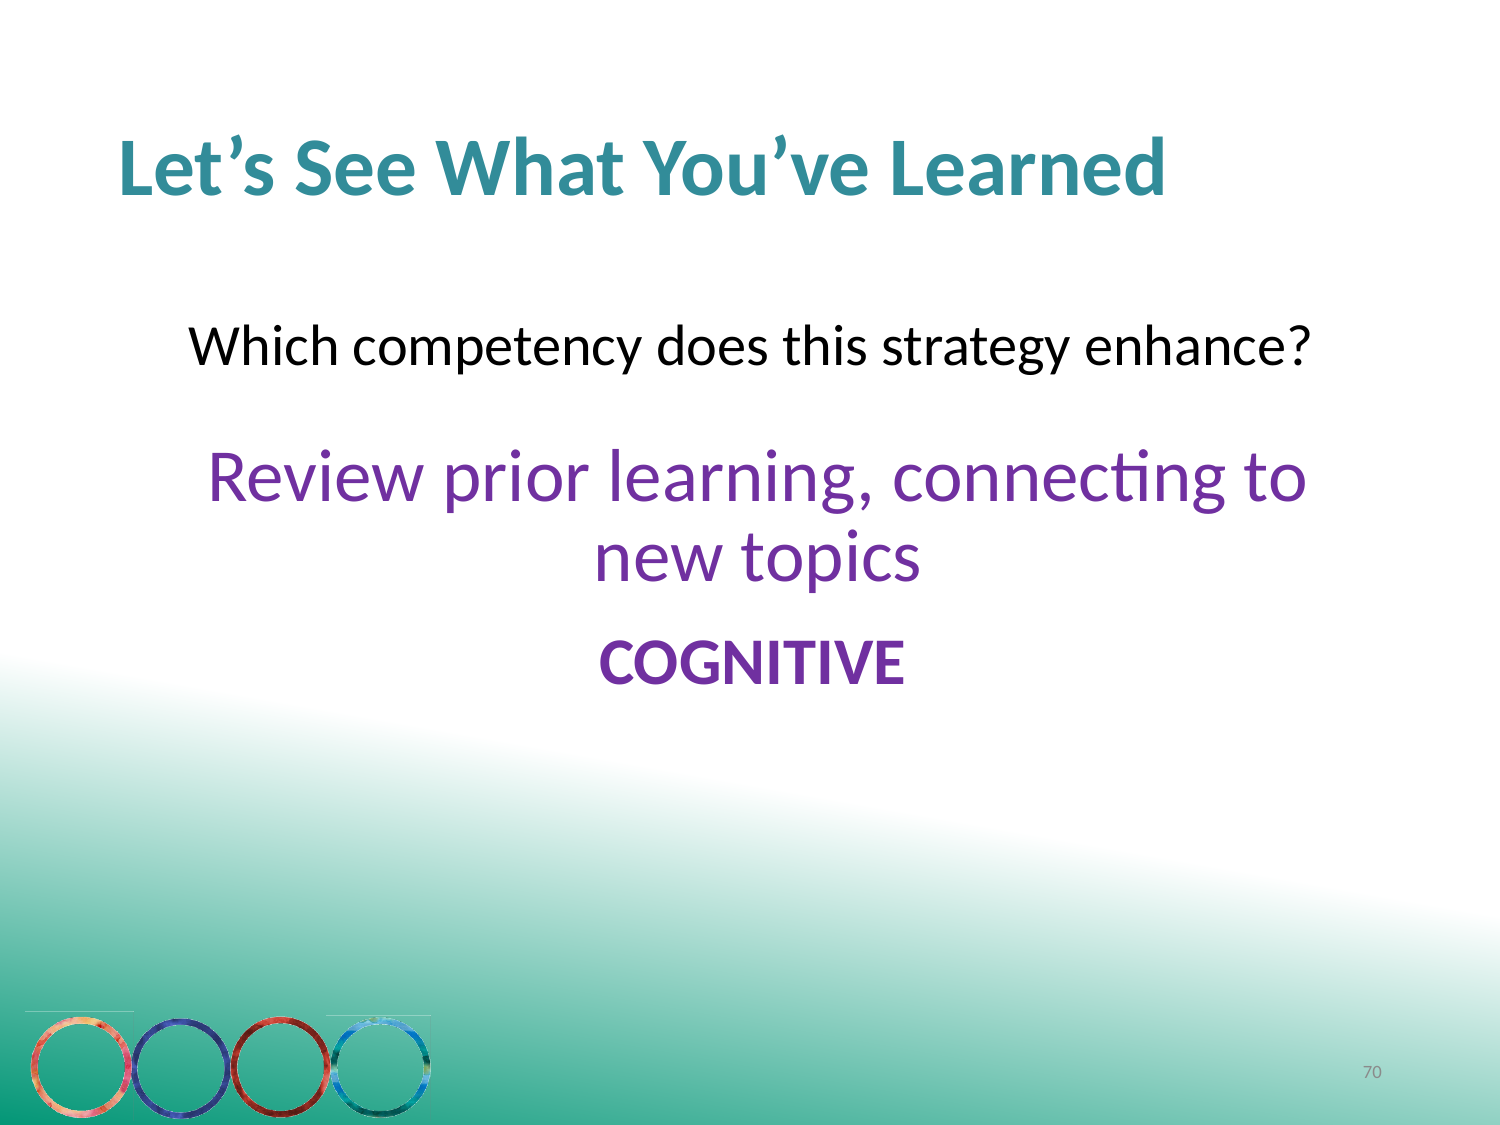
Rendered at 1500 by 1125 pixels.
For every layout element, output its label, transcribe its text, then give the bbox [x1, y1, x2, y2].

title Let’s See What You’ve Learned [103, 59, 1397, 278]
slide_number 70 [1059, 1042, 1397, 1103]
list Which competency does this strategy enhance? Review prior learning, connecting to new topics [154, 307, 1363, 945]
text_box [29, 1014, 429, 1119]
text_box COGNITIVE [584, 626, 1117, 774]
